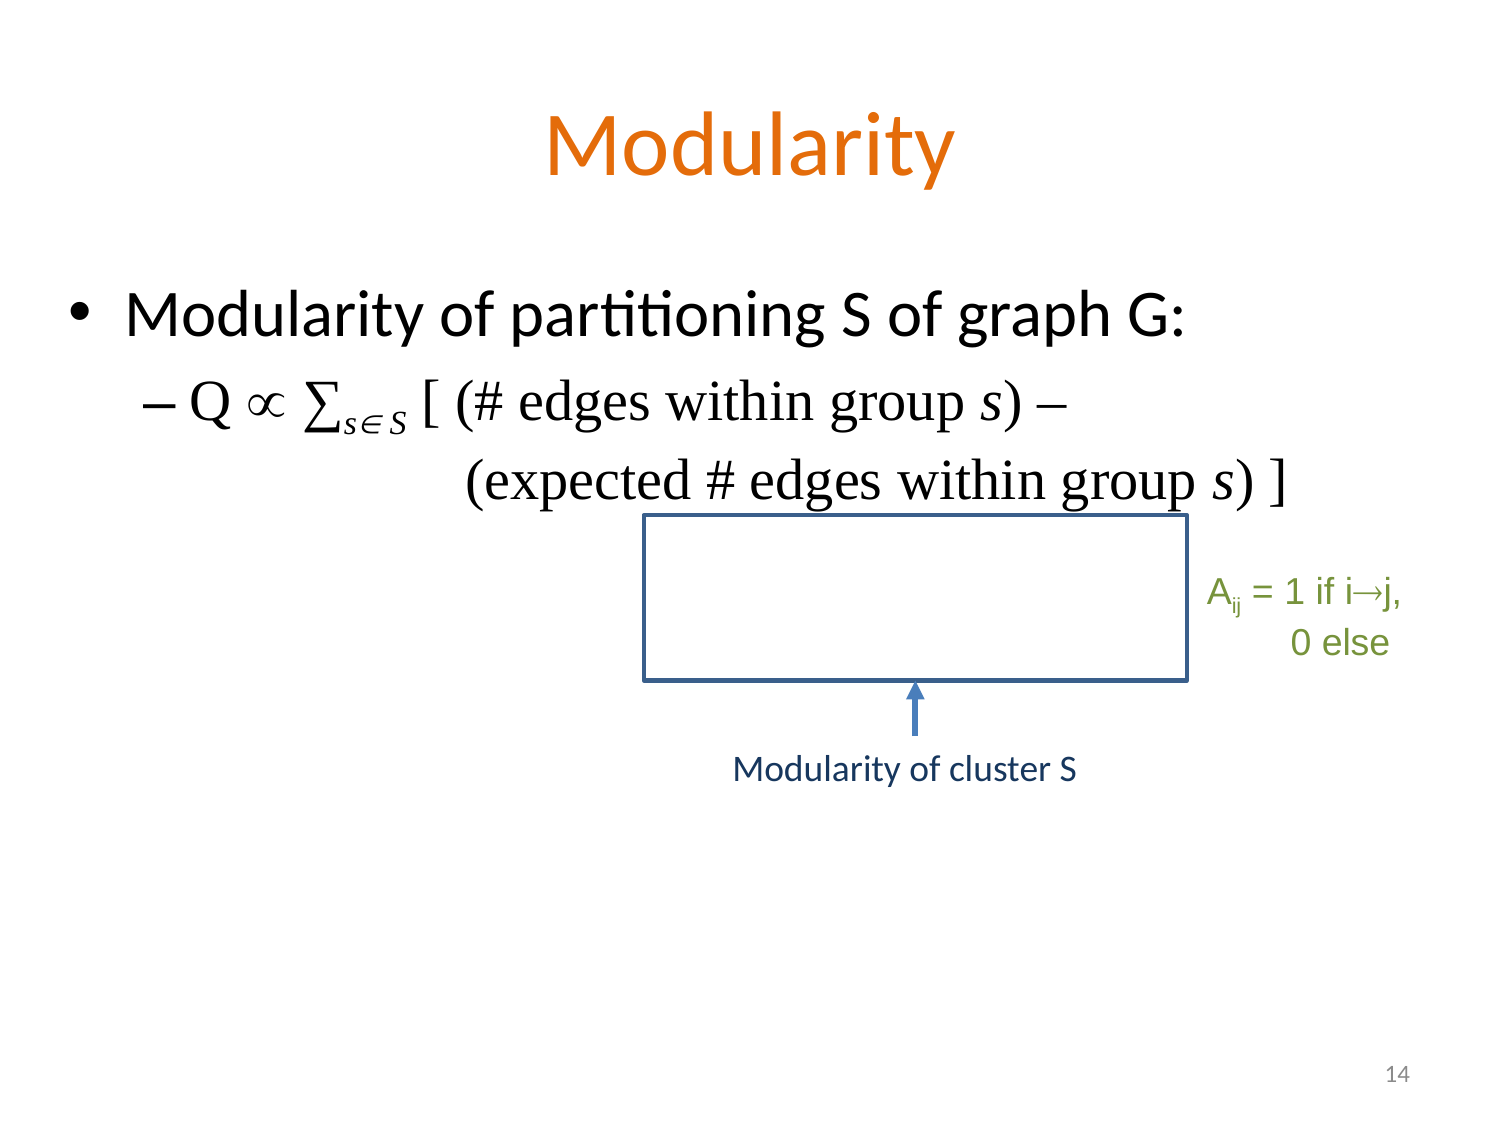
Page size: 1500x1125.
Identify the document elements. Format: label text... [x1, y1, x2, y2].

title Modularity [75, 45, 1425, 233]
slide_number 14 [1074, 1042, 1425, 1103]
text_box Modularity of cluster S [717, 736, 1114, 796]
text_box Aij = 1 if ij, 0 else [1192, 559, 1428, 671]
text_box [642, 513, 1189, 683]
